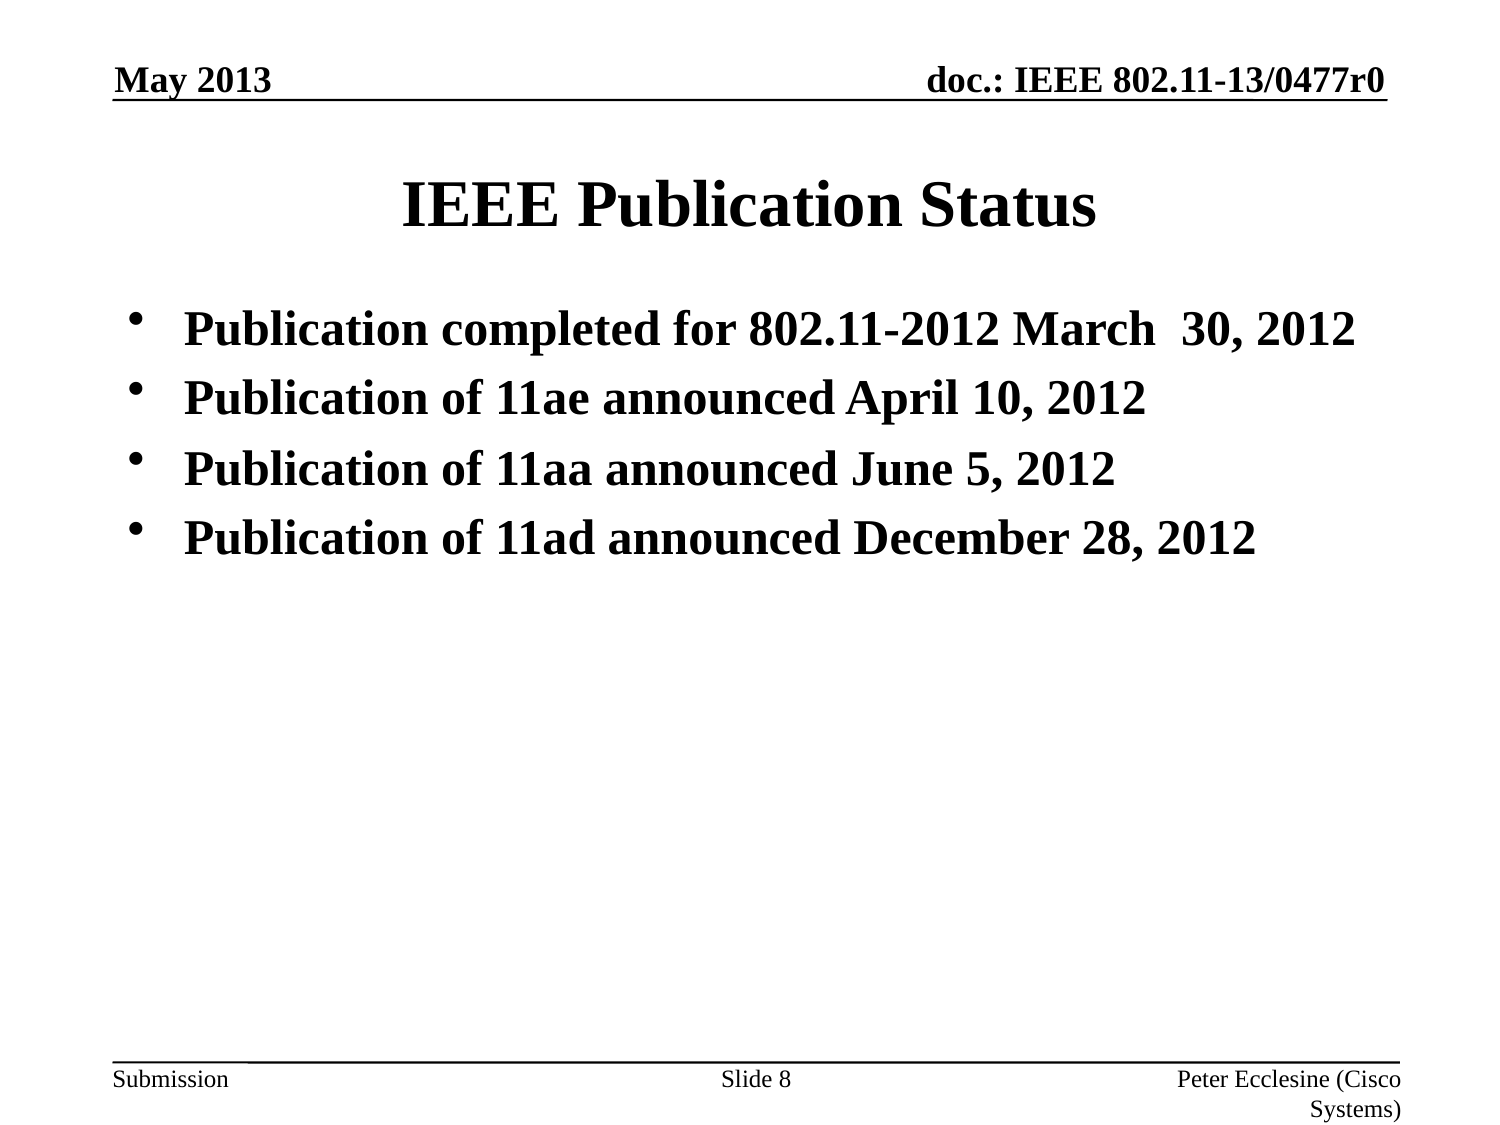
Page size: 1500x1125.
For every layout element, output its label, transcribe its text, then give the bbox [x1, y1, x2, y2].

list Publication completed for 802.11-2012 March 30, 2012 Publication of 11ae announced April 10, 2012 Publication of 11aa announced June 5, 2012 Publication of 11ad announced December 28, 2012 [112, 287, 1388, 1051]
slide_number Slide 8 [720, 1061, 792, 1093]
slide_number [114, 54, 309, 101]
title IEEE Publication Status [112, 112, 1388, 287]
footer Peter Ecclesine (Cisco Systems) [1164, 1061, 1402, 1093]
